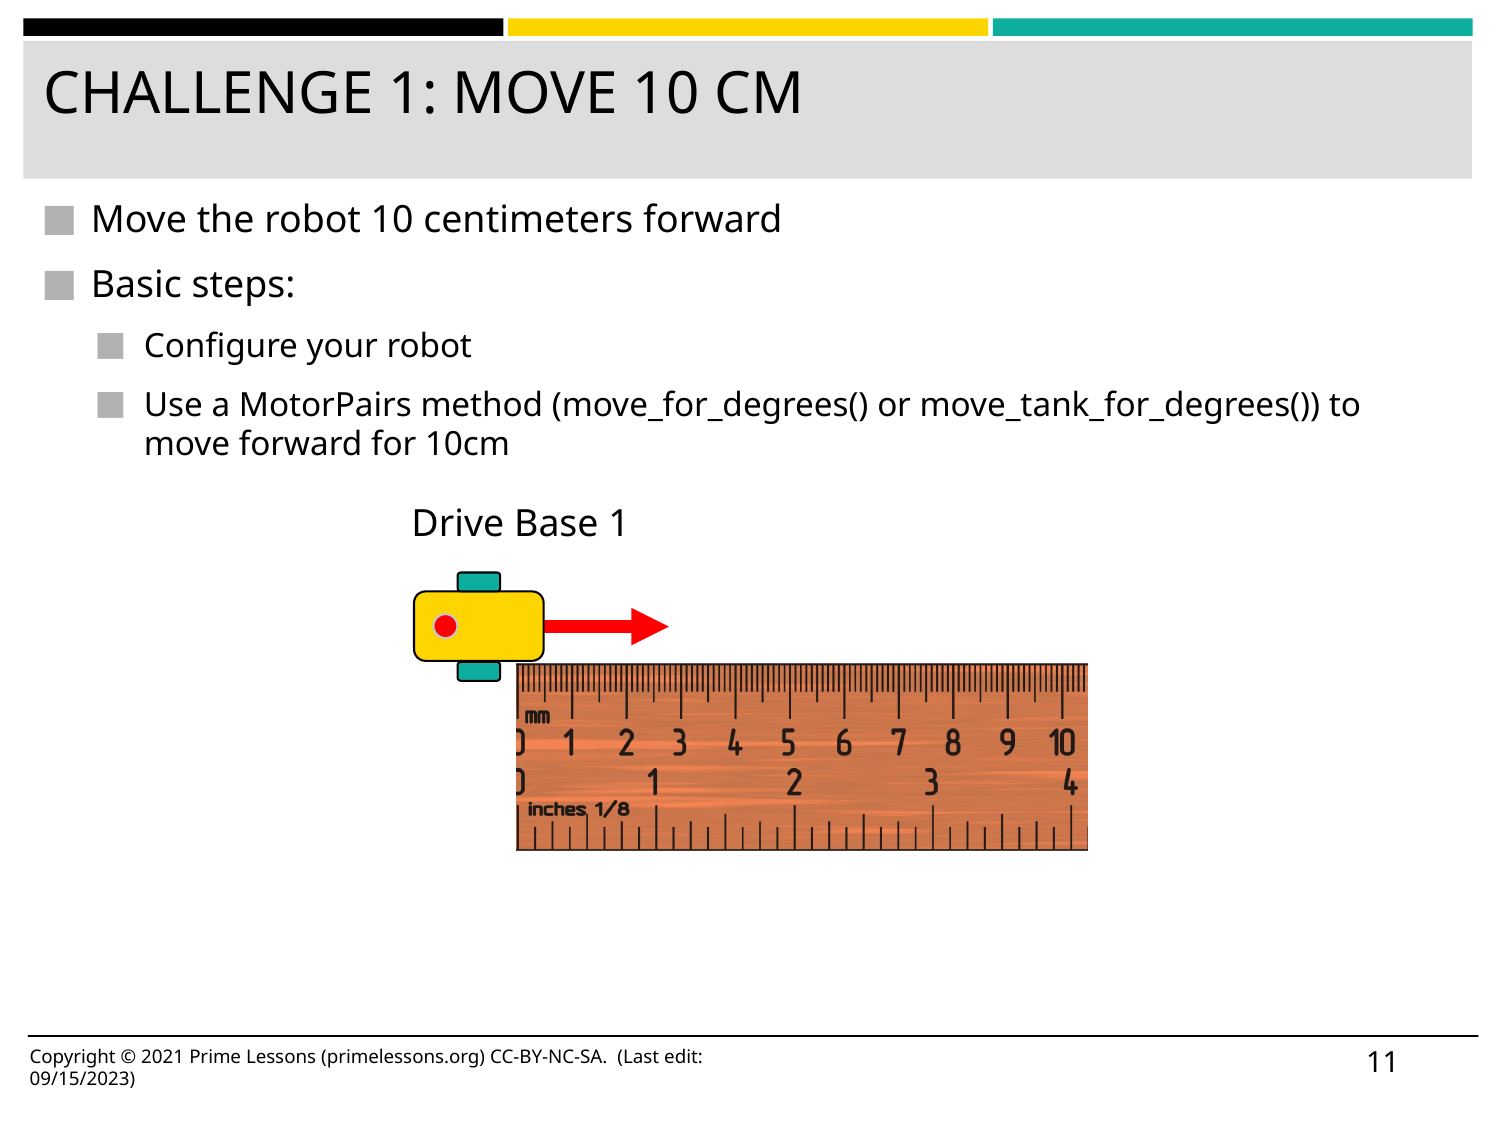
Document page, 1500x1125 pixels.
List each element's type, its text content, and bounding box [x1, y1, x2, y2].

footer Copyright © 2021 Prime Lessons (primelessons.org) CC-BY-NC-SA. (Last edit: 09/15/2023) [14, 1036, 814, 1097]
text_box Drive Base 1 [396, 491, 669, 552]
slide_number ‹#› [1351, 1036, 1478, 1097]
title CHALLENGE 1: MOVE 10 CM [28, 48, 1464, 172]
list Move the robot 10 centimeters forward Basic steps: Configure your robot Use a MotorPairs method (move_for_degrees() or move_tank_for_degrees()) to move forward for 10cm [25, 187, 1464, 1021]
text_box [424, 561, 534, 692]
picture [516, 663, 1089, 851]
